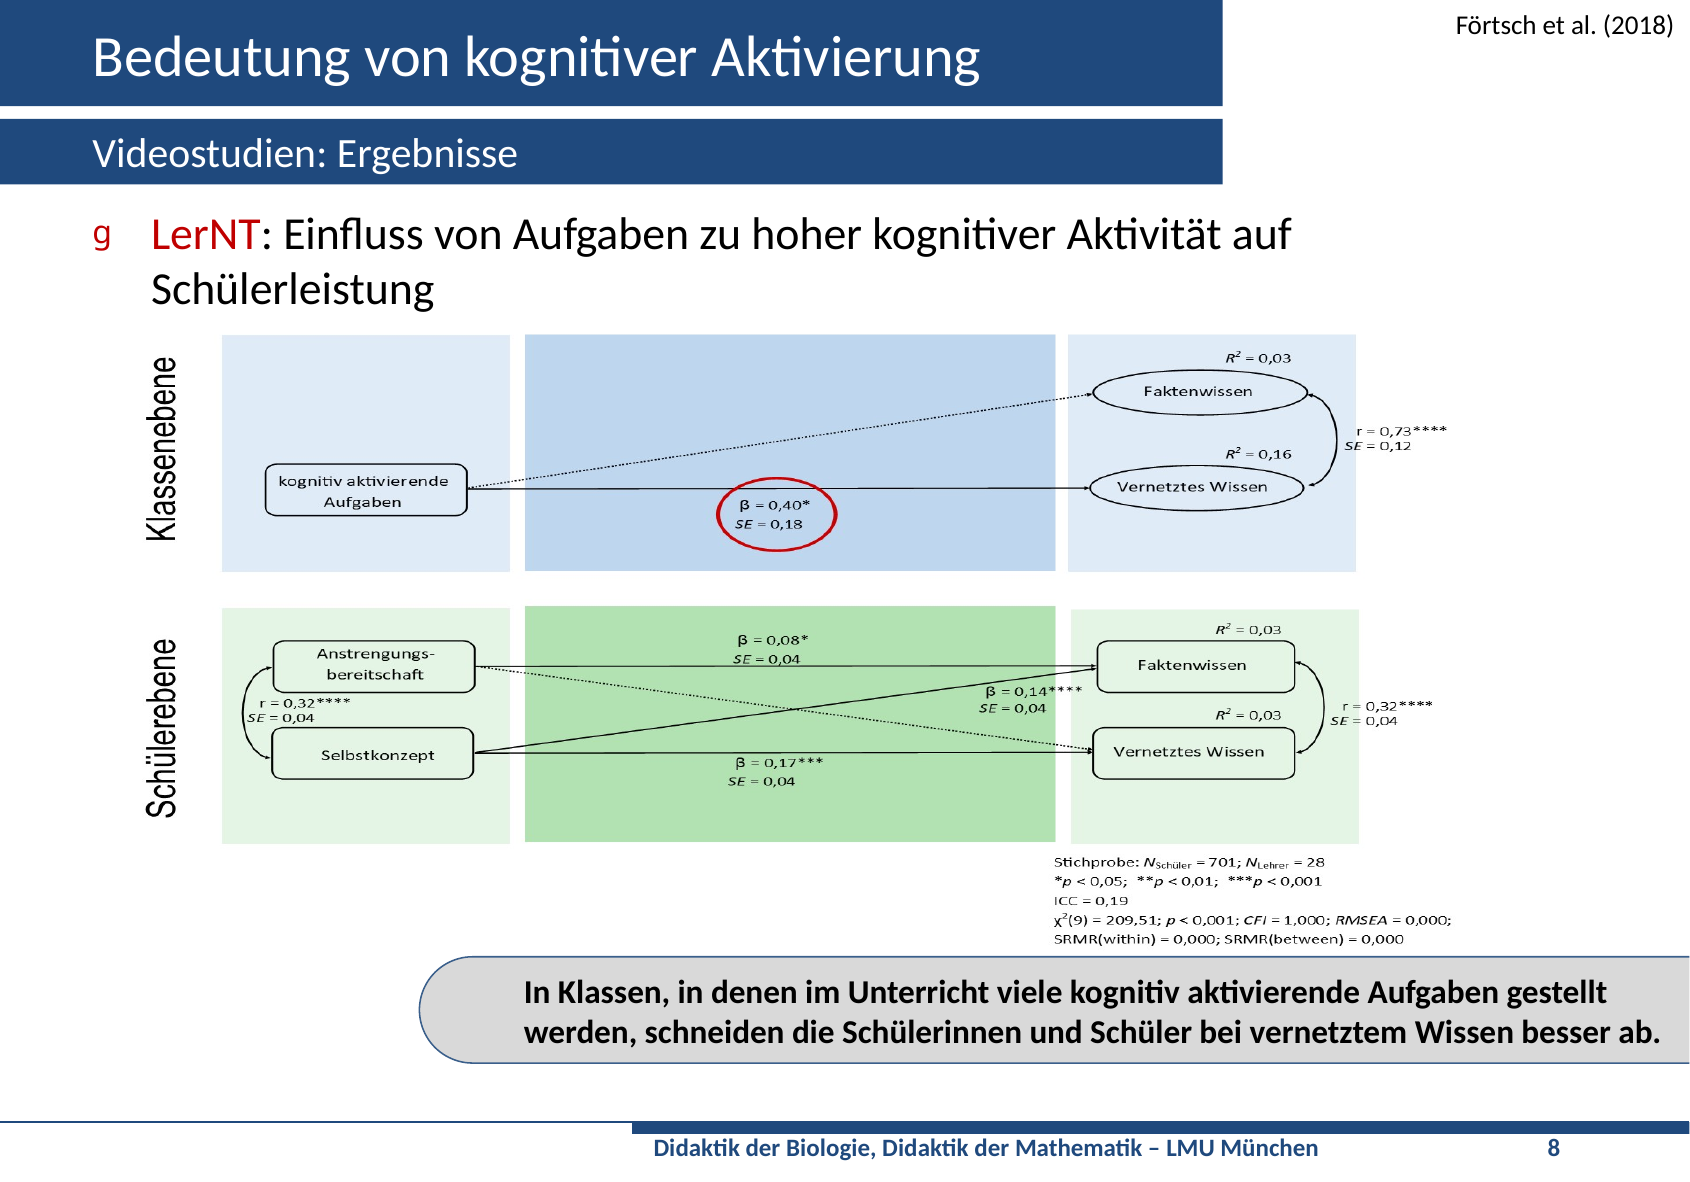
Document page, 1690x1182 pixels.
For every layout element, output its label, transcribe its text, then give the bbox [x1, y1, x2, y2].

list LerNT: Einfluss von Aufgaben zu hoher kognitiver Aktivität auf Schülerleistung [76, 195, 1598, 306]
list Videostudien: Ergebnisse [76, 117, 1211, 185]
text_box Förtsch et al. (2018) [1222, 0, 1690, 92]
text_box In Klassen, in denen im Unterricht viele kognitiv aktivierende Aufgaben gestellt werden, schneiden die Schülerinnen und Schüler bei vernetztem Wissen besser ab. [417, 954, 1690, 1066]
title Bedeutung von kognitiver Aktivierung [76, 0, 1211, 107]
picture [57, 306, 1598, 958]
